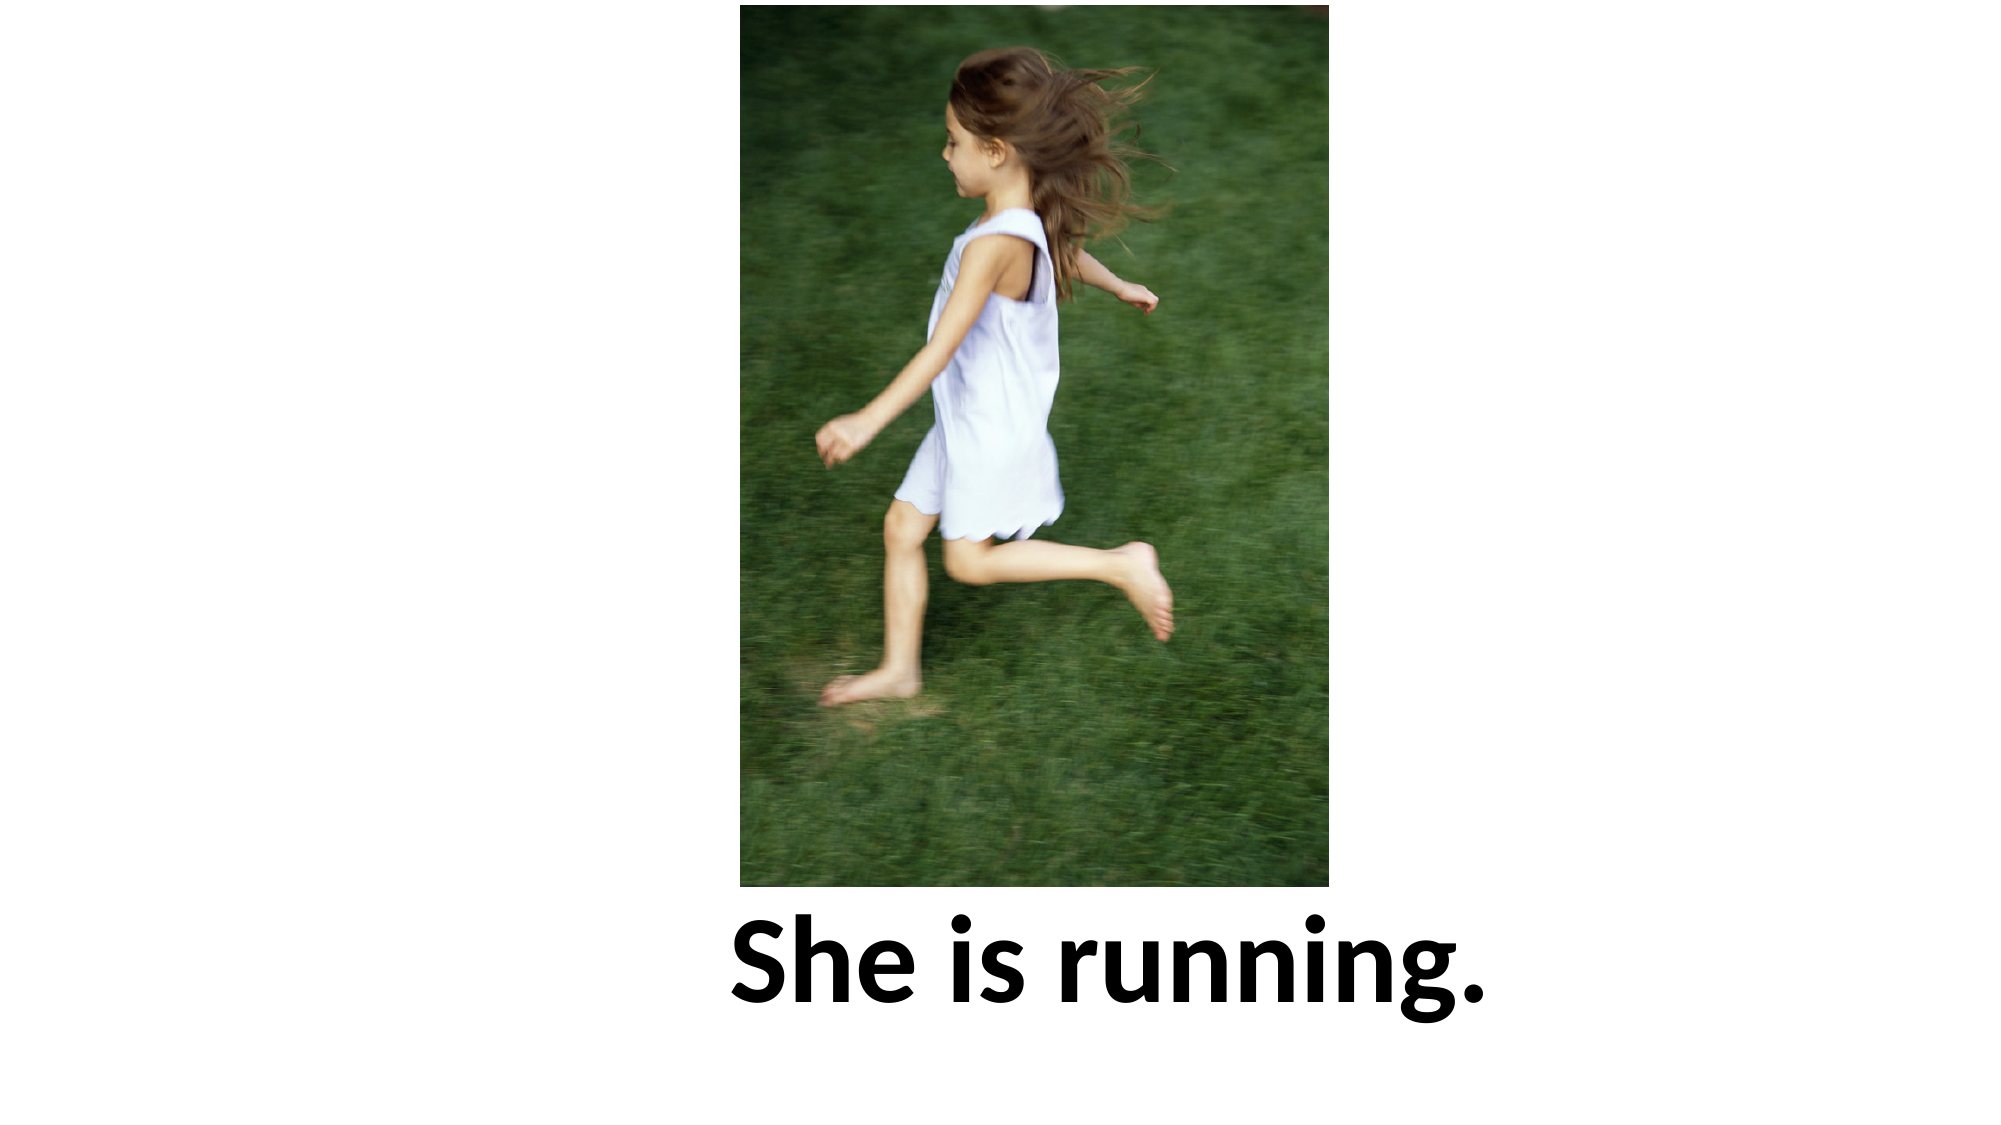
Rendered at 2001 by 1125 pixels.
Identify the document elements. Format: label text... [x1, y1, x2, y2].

list She is running. [567, 886, 1655, 1125]
picture [740, 5, 1329, 887]
